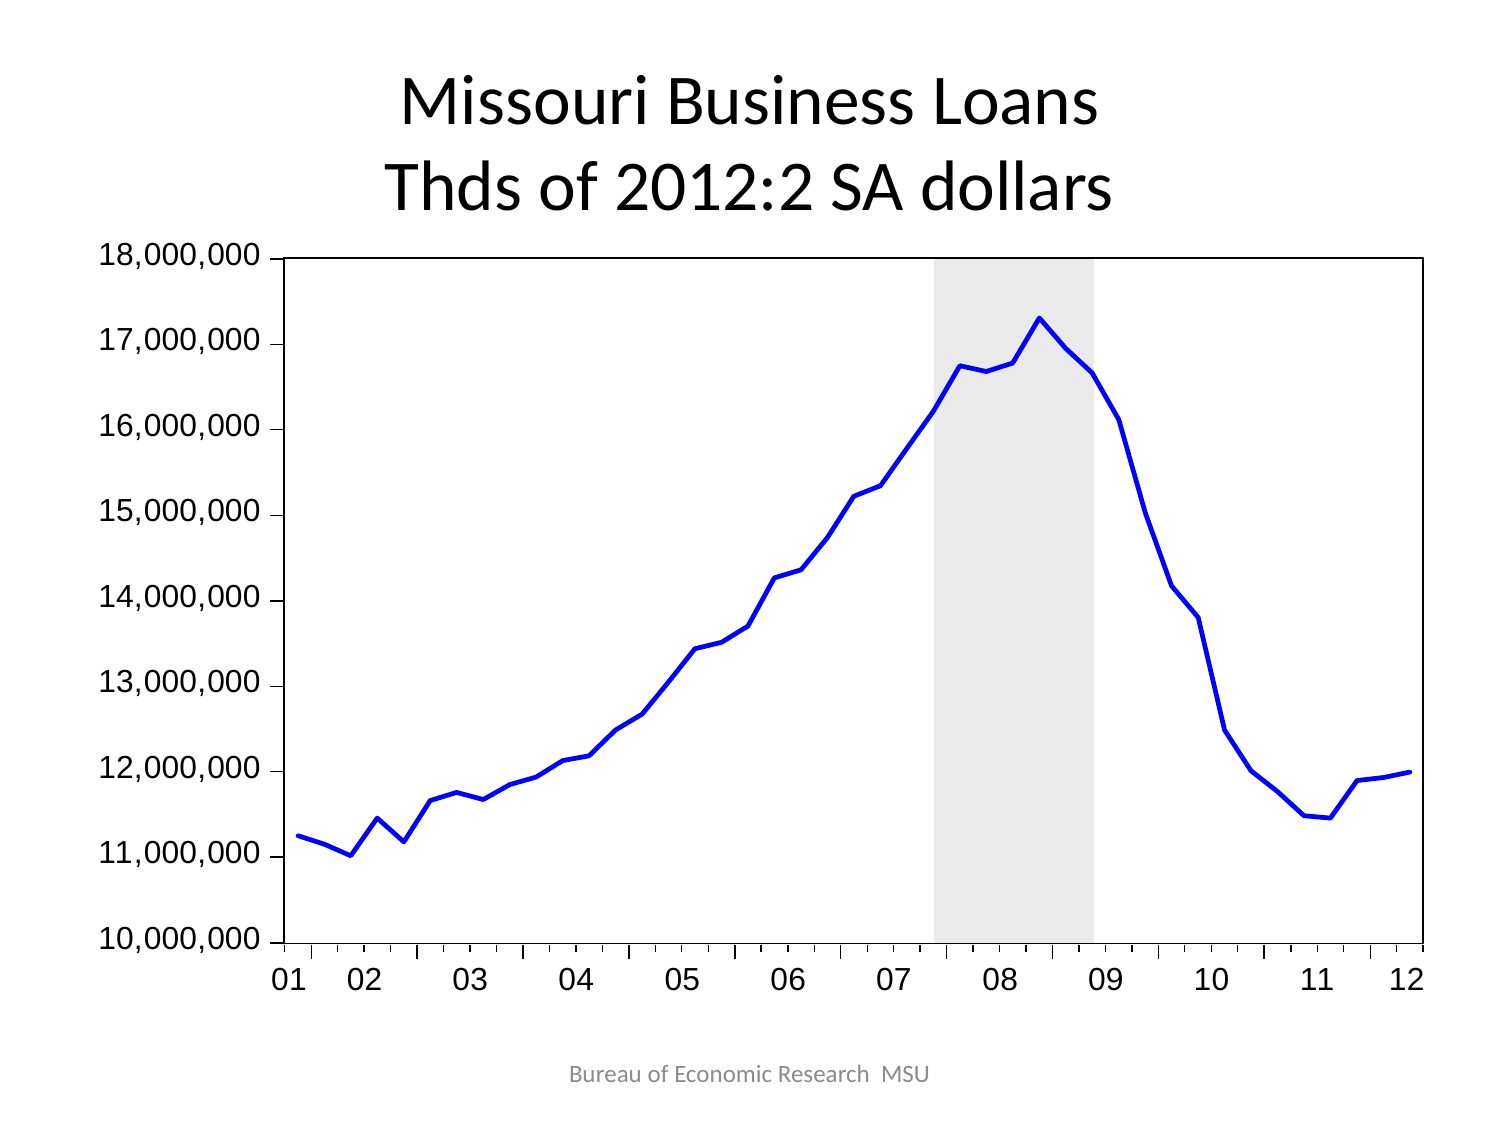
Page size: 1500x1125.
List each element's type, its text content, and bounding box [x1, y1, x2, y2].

title Missouri Business Loans Thds of 2012:2 SA dollars [75, 45, 1425, 233]
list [97, 237, 1428, 1001]
footer Bureau of Economic Research MSU [512, 1042, 988, 1103]
